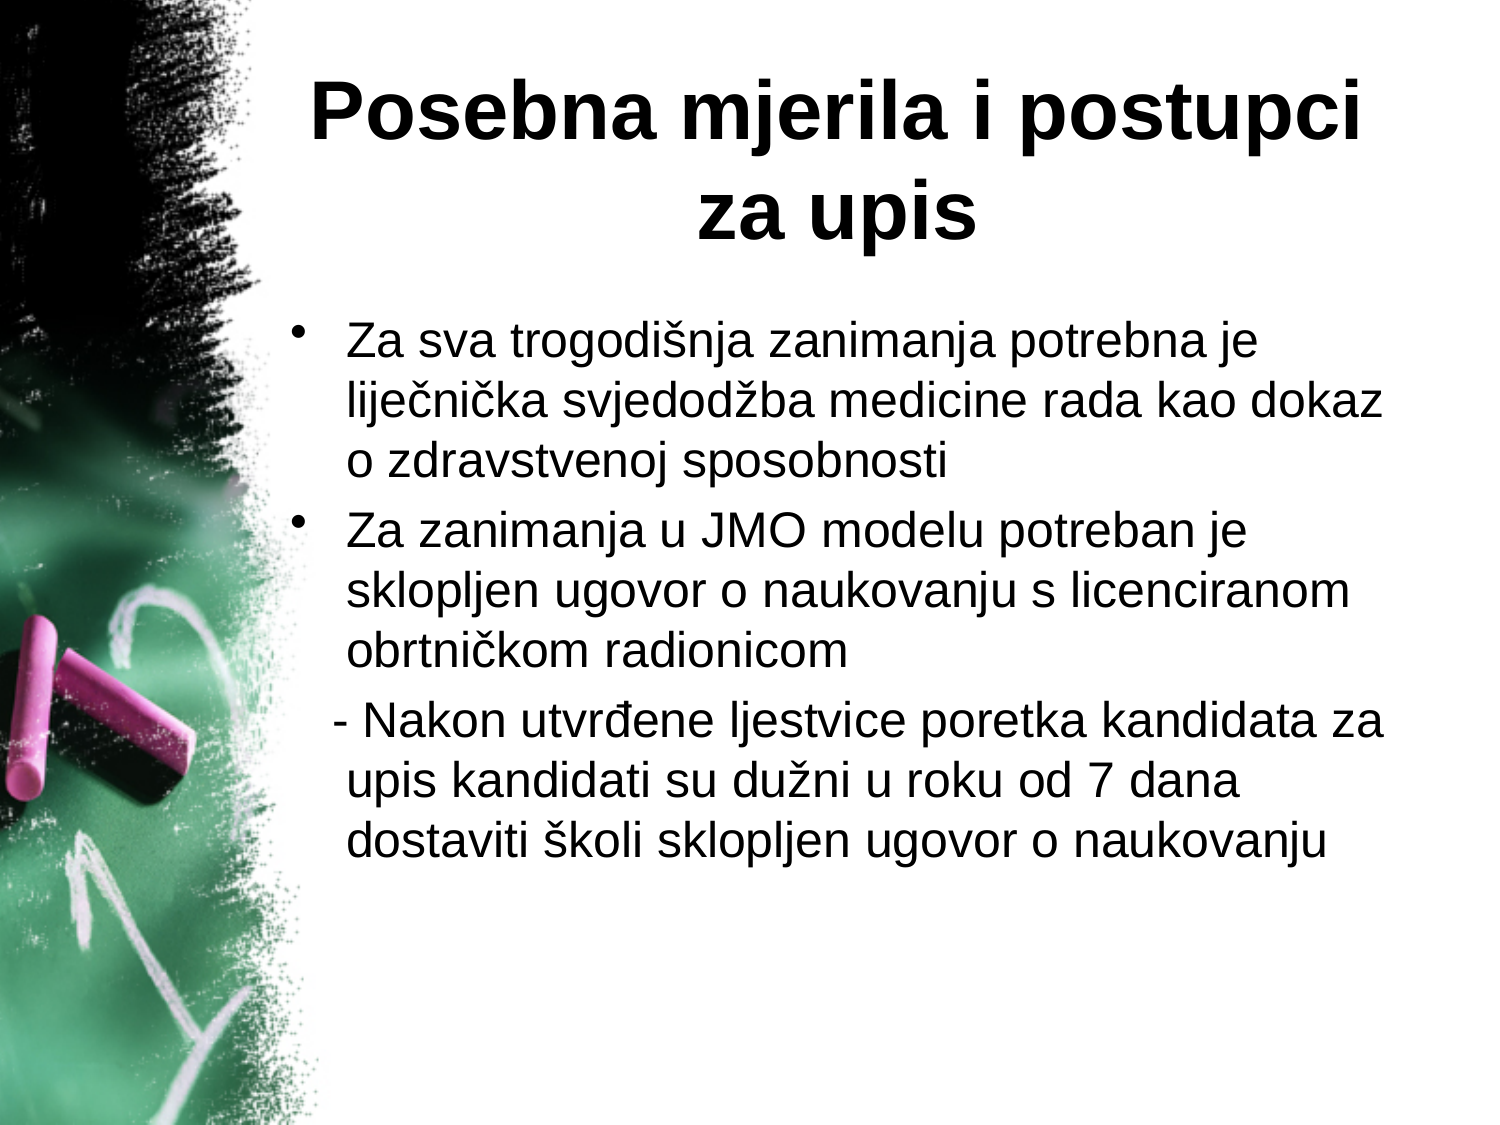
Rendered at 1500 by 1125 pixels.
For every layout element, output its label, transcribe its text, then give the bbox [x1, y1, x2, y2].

picture [0, 0, 1500, 1125]
list Za sva trogodišnja zanimanja potrebna je liječnička svjedodžba medicine rada kao dokaz o zdravstvenoj sposobnosti Za zanimanja u JMO modelu potreban je sklopljen ugovor o naukovanju s licenciranom obrtničkom radionicom - Nakon utvrđene ljestvice poretka kandidata za upis kandidati su dužni u roku od 7 dana dostaviti školi sklopljen ugovor o naukovanju [274, 299, 1426, 1051]
title Posebna mjerila i postupci za upis [262, 87, 1413, 226]
